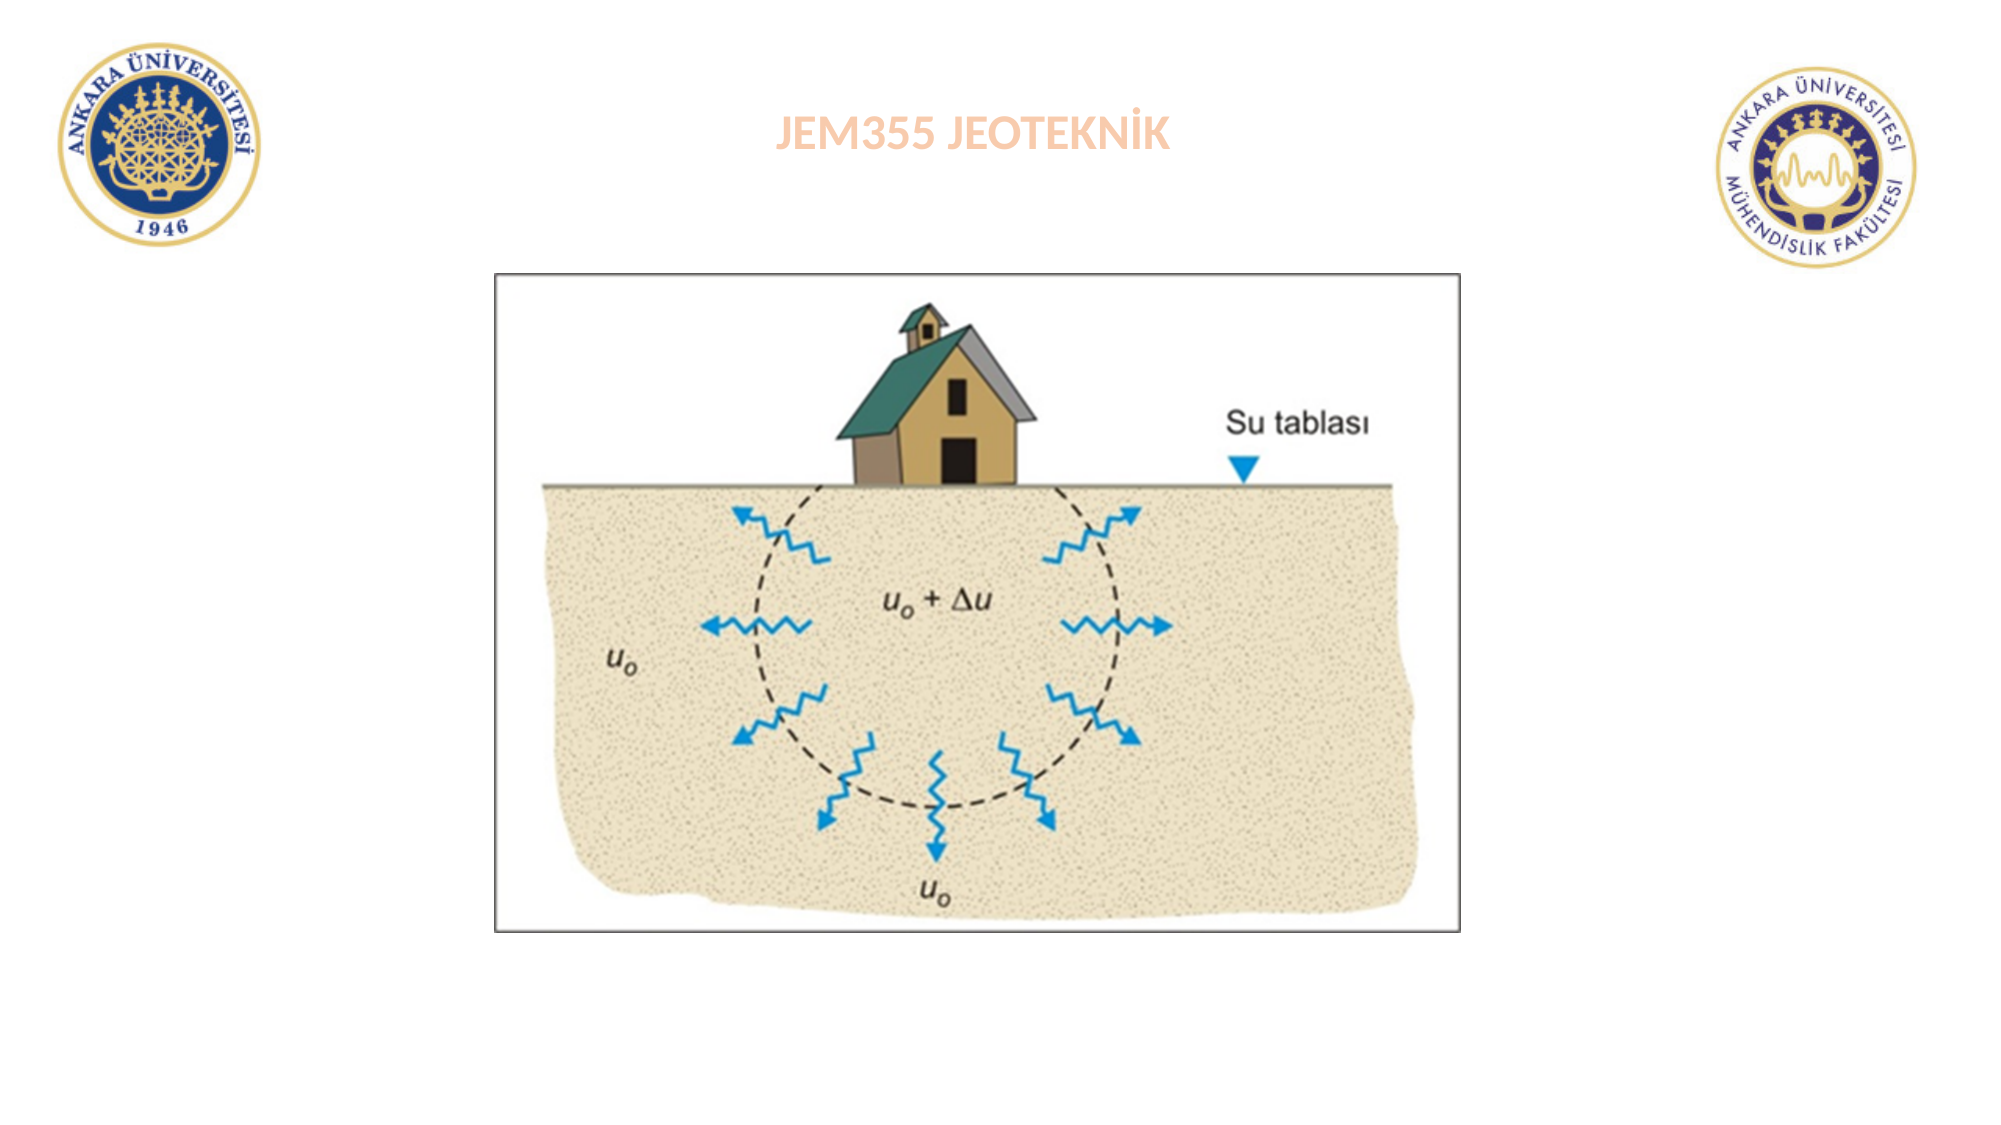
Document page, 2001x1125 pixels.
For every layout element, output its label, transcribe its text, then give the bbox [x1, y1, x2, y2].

text_box JEM355 JEOTEKNİK [761, 91, 1195, 167]
picture [49, 35, 269, 254]
picture [494, 273, 1461, 933]
picture [1712, 62, 1926, 274]
